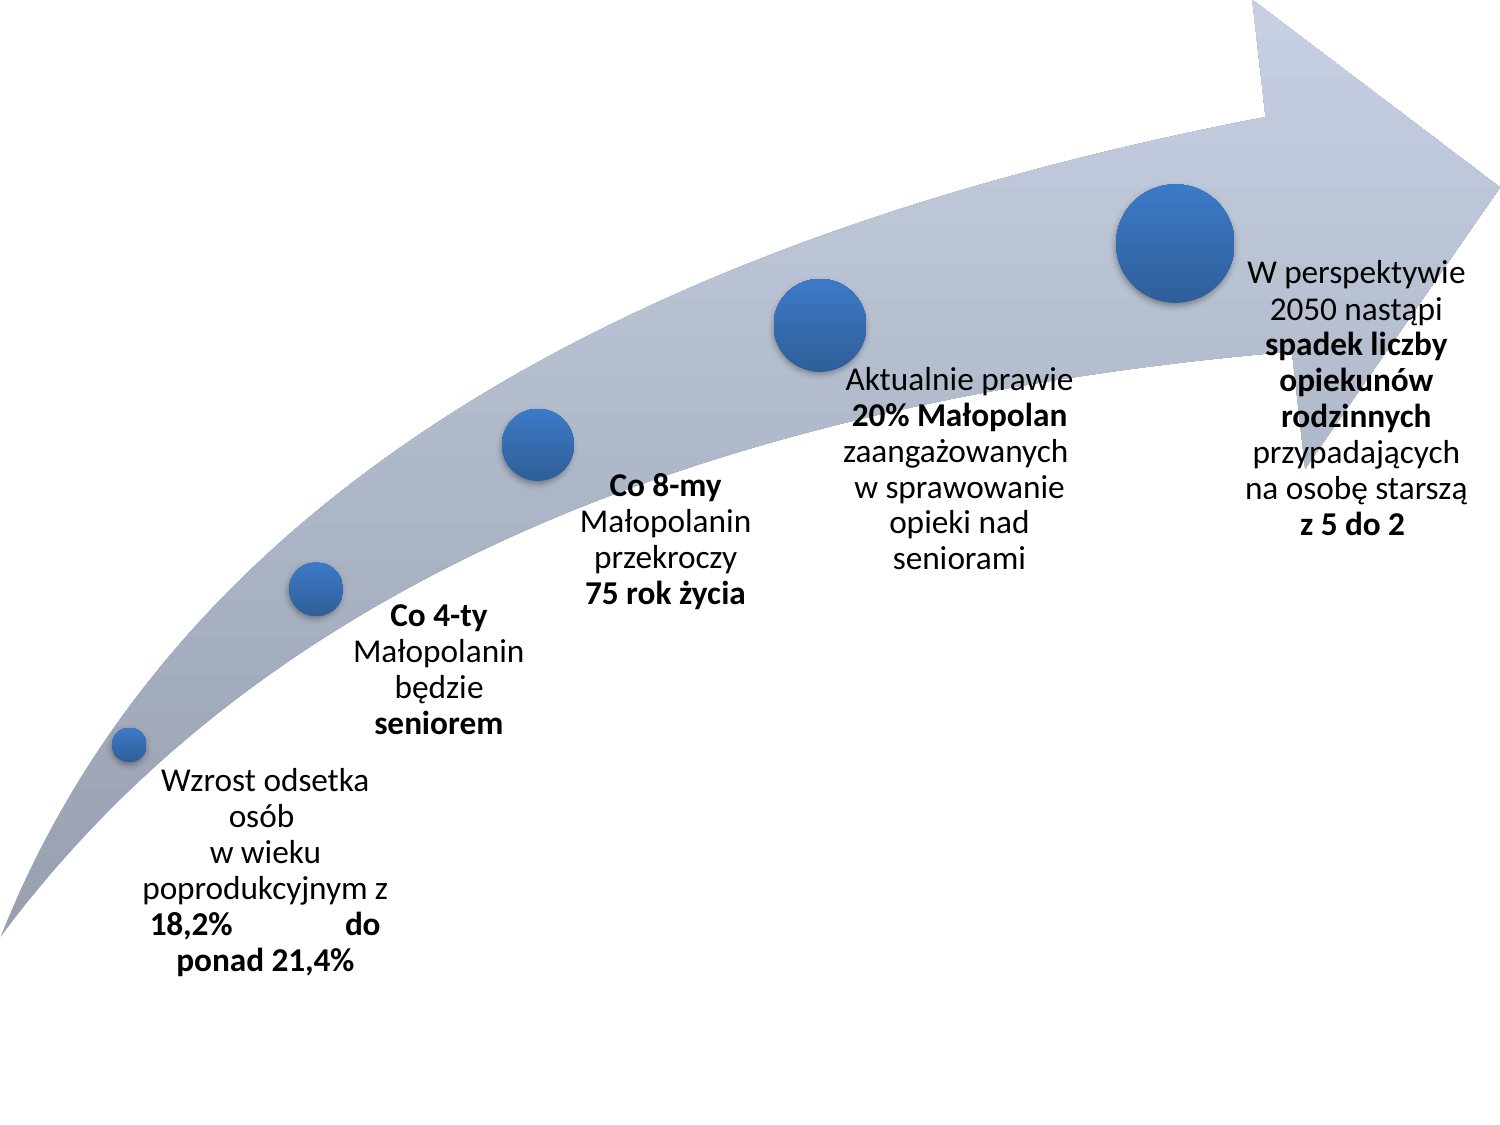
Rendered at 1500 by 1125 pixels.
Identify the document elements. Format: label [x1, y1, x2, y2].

text_box [0, 0, 1500, 1095]
